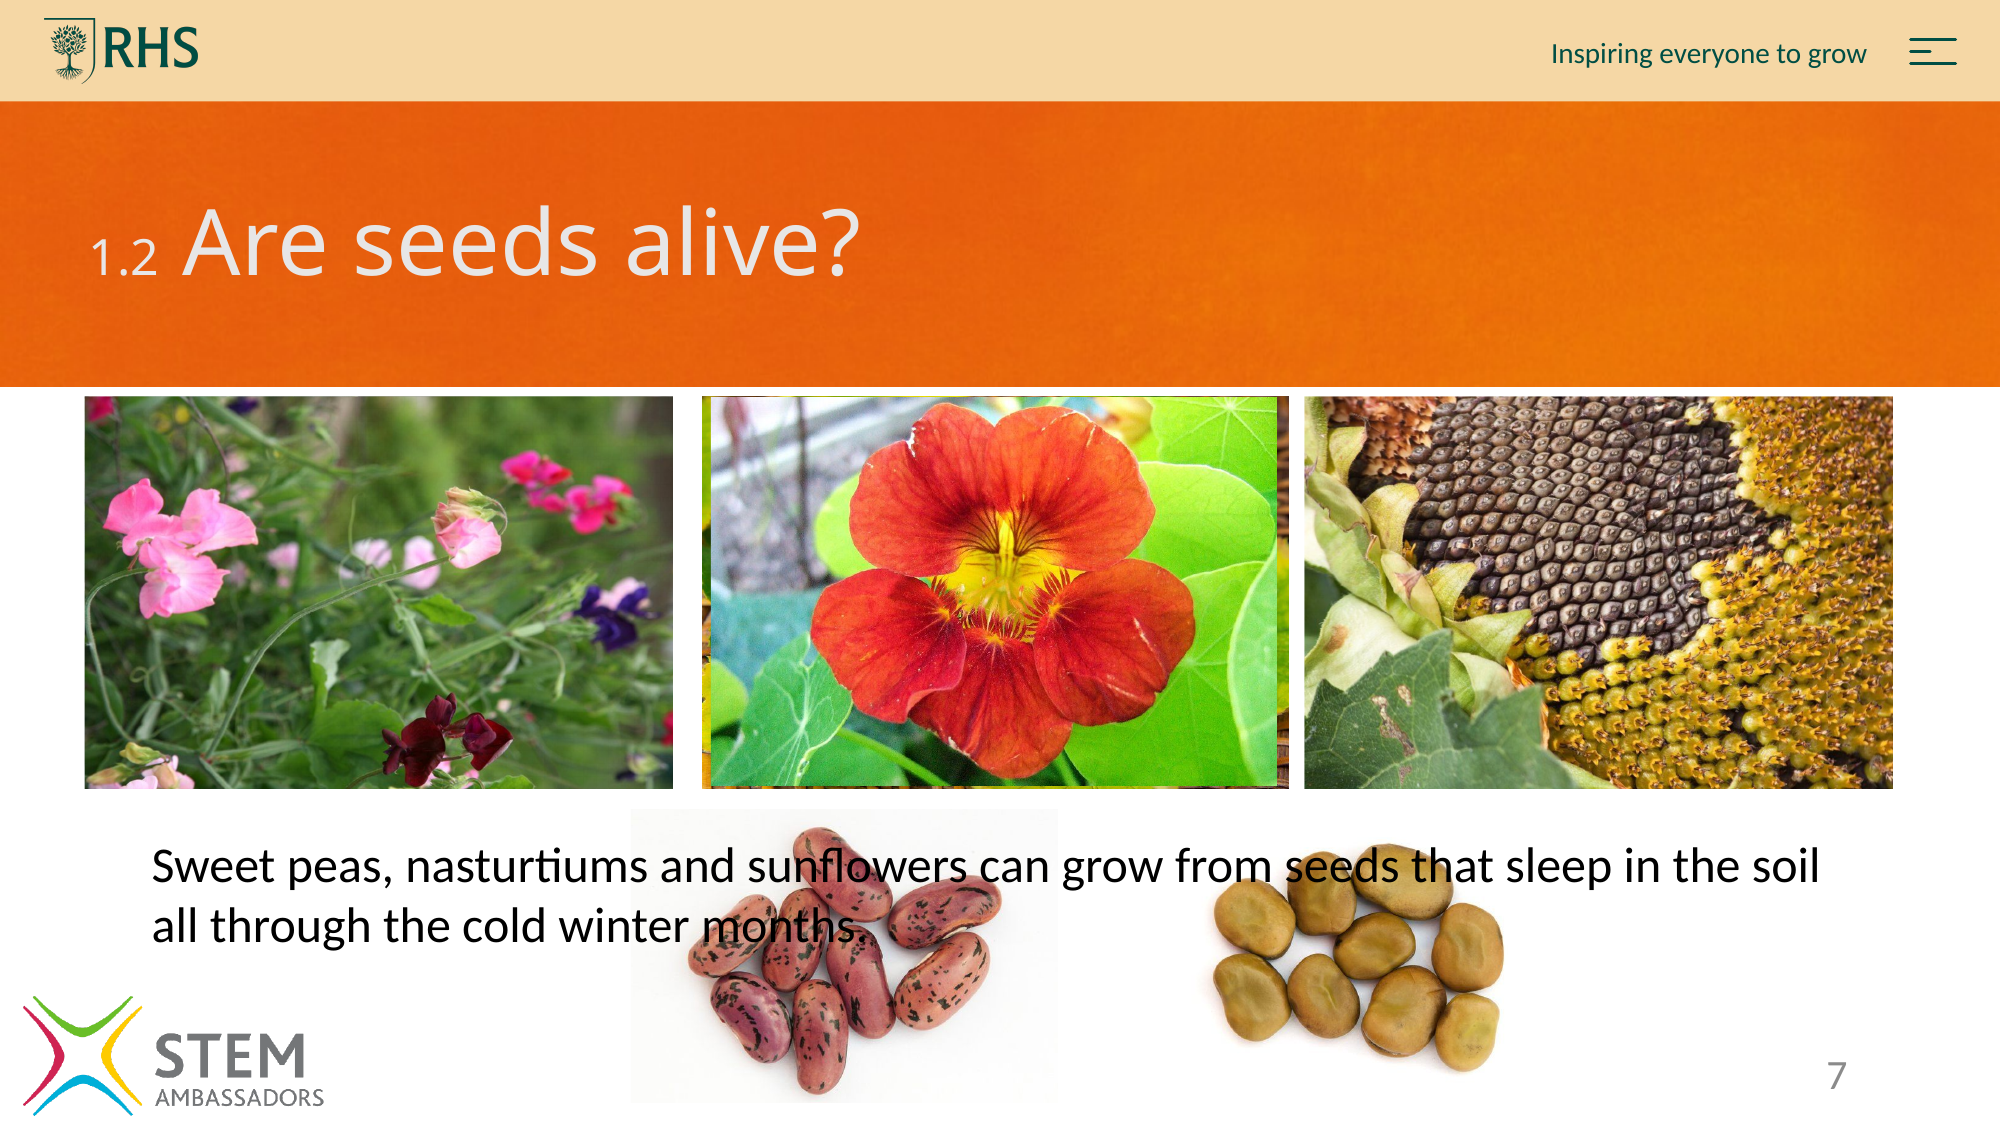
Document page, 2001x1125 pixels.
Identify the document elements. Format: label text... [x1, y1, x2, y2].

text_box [84, 396, 1289, 1103]
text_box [84, 396, 1281, 789]
picture [8, 981, 336, 1125]
text_box Sweet peas, nasturtiums and sunflowers can grow from seeds that sleep in the soil all through the cold winter months. [1585, 824, 1893, 960]
picture [44, 18, 198, 84]
slide_number 7 [1585, 1042, 1863, 1103]
title 1.2 Are seeds alive? [73, 136, 1766, 355]
picture [0, 102, 2000, 1111]
